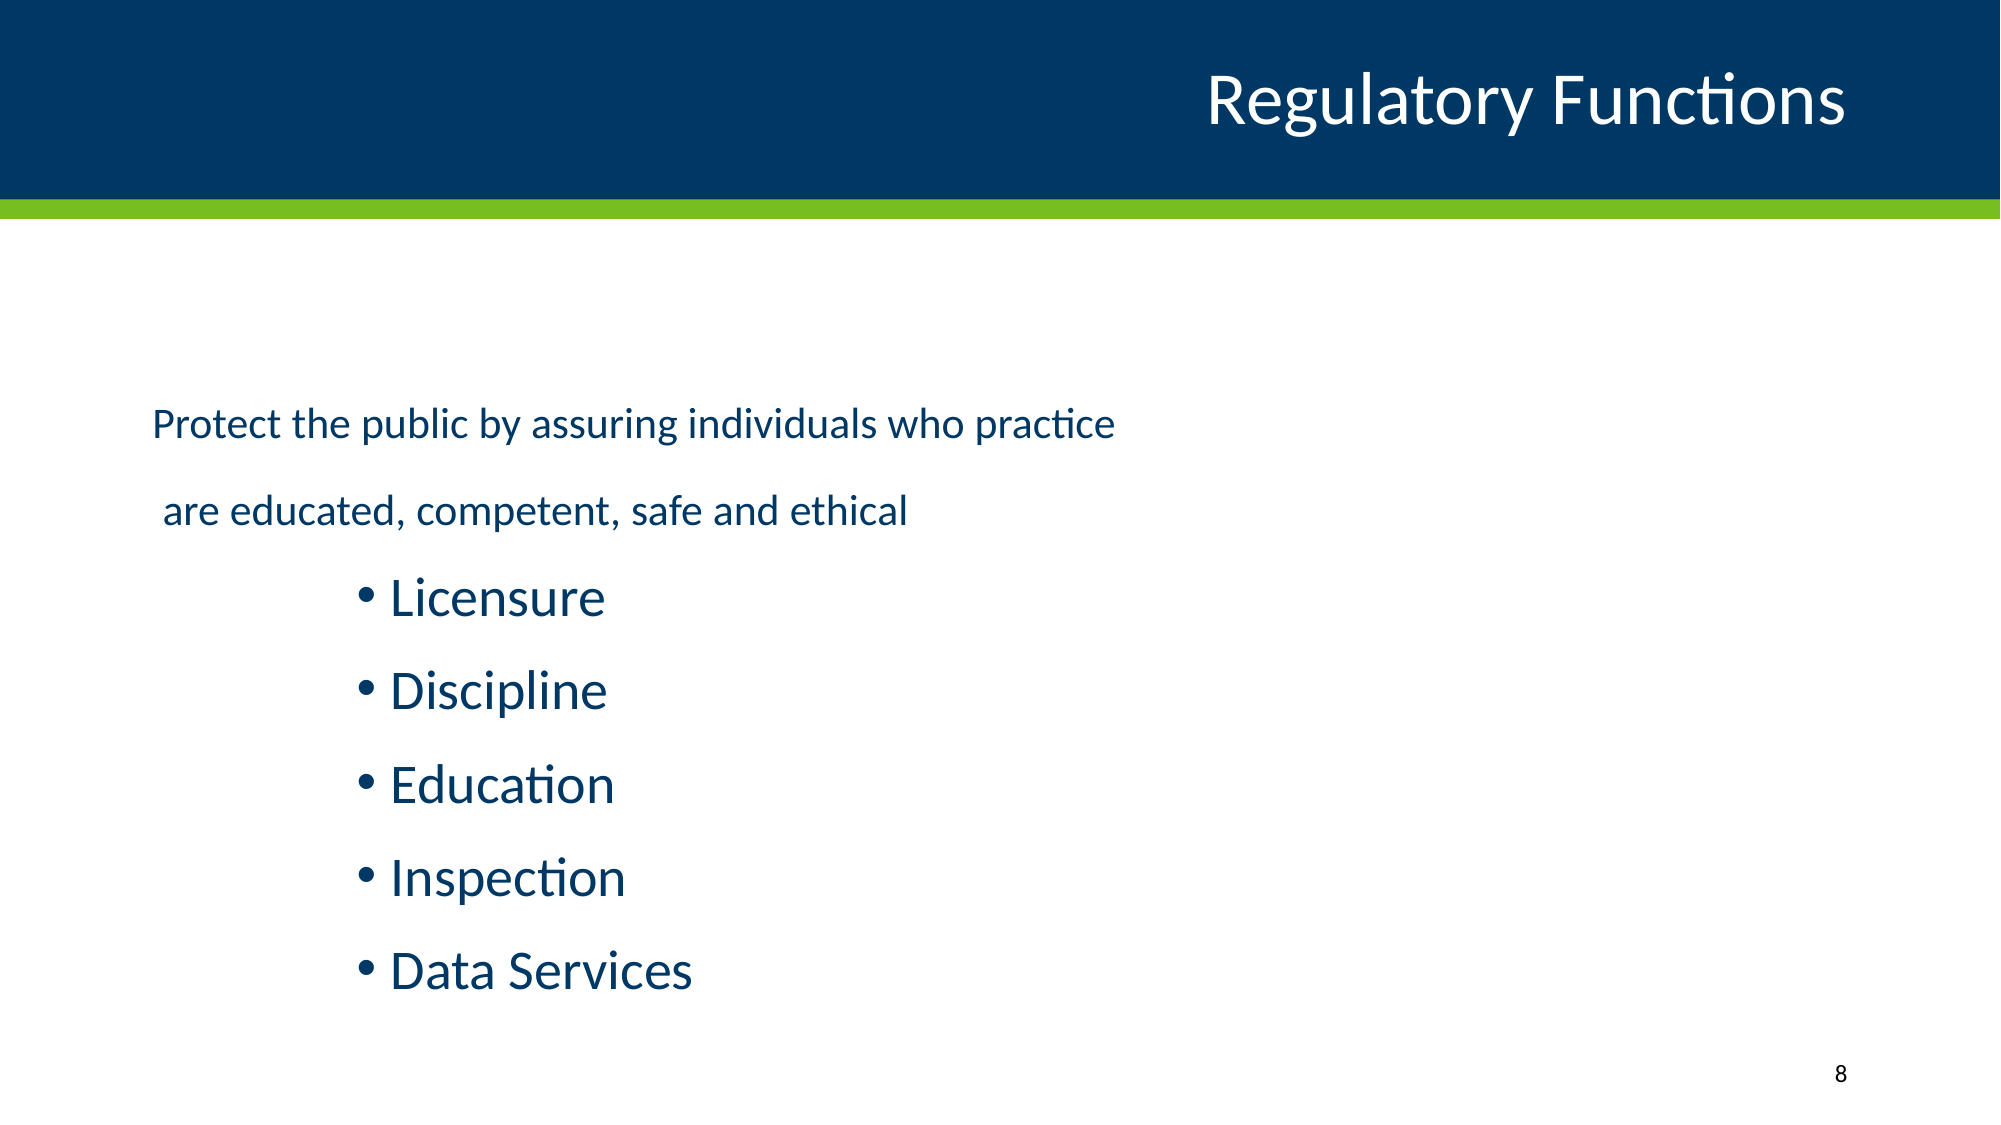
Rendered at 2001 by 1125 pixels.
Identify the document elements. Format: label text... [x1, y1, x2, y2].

list Protect the public by assuring individuals who practice are educated, competent, safe and ethical Licensure Discipline Education Inspection Data Services [137, 299, 1863, 1014]
slide_number 8 [1622, 1042, 1863, 1103]
title Regulatory Functions [137, 24, 1863, 175]
